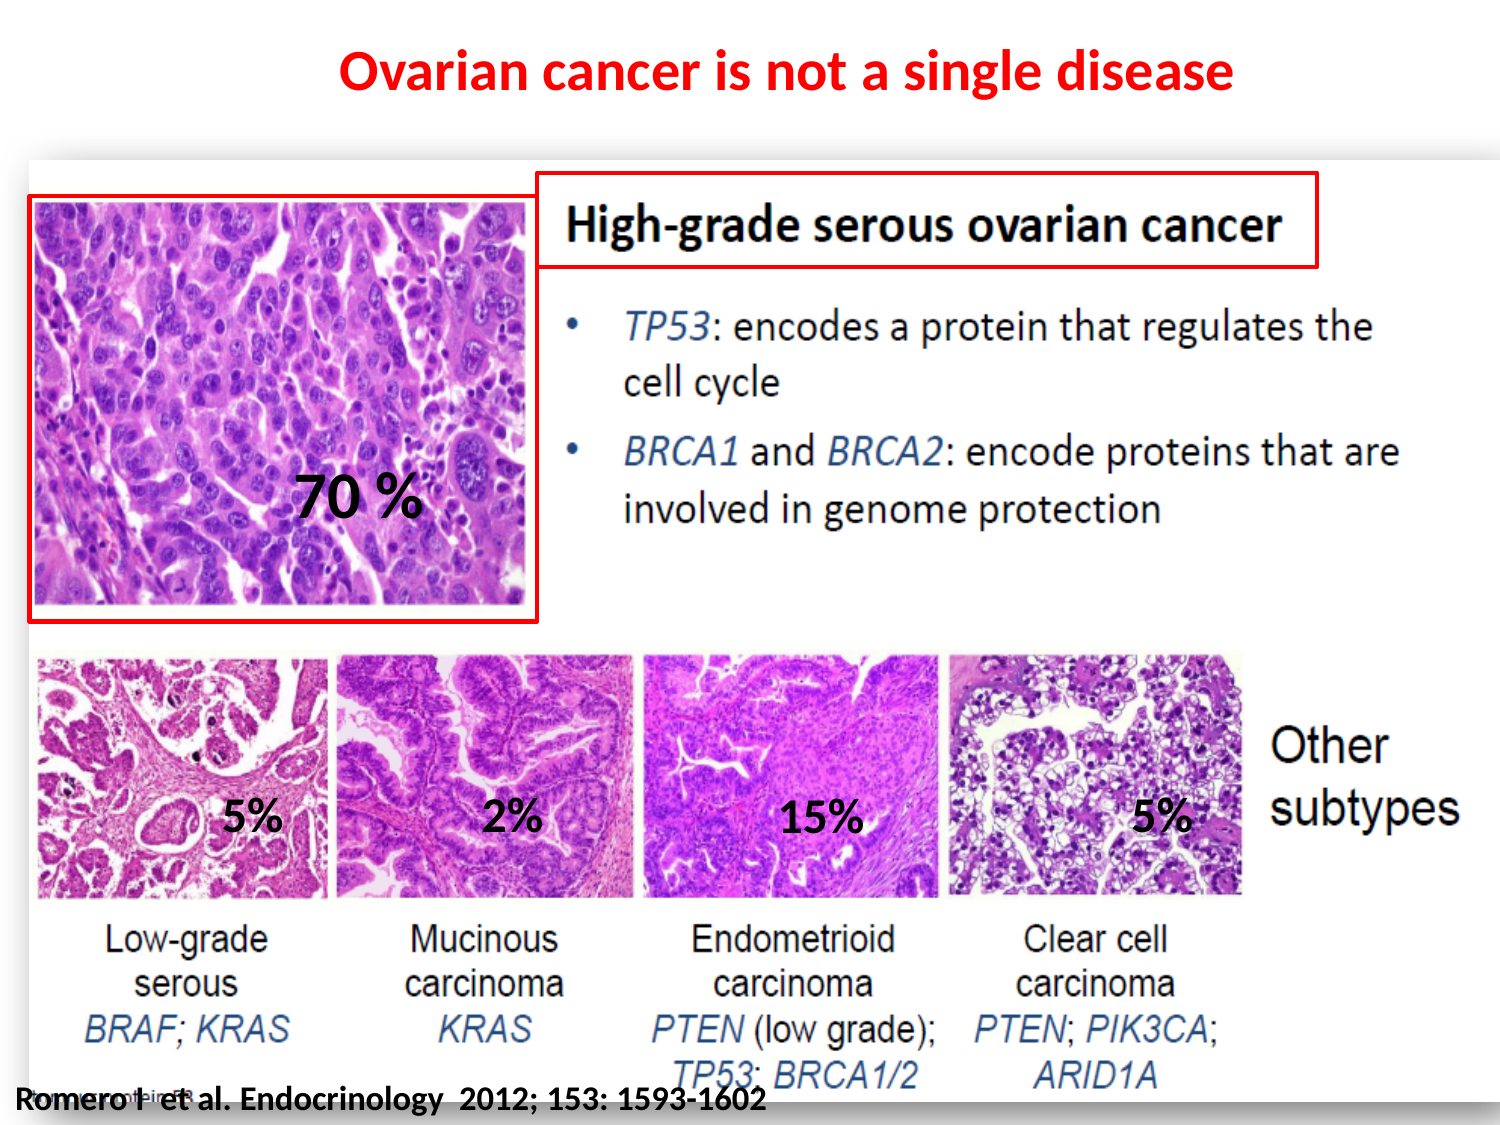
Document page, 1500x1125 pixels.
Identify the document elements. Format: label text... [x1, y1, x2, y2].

table_cell 25 20 34 [75, 152, 1500, 160]
list Romero I et al. Endocrinology 2012; 153: 1593-1602 [0, 1051, 829, 1125]
title Ovarian cancer is not a single disease [75, 24, 1500, 145]
picture [29, 160, 1500, 1102]
